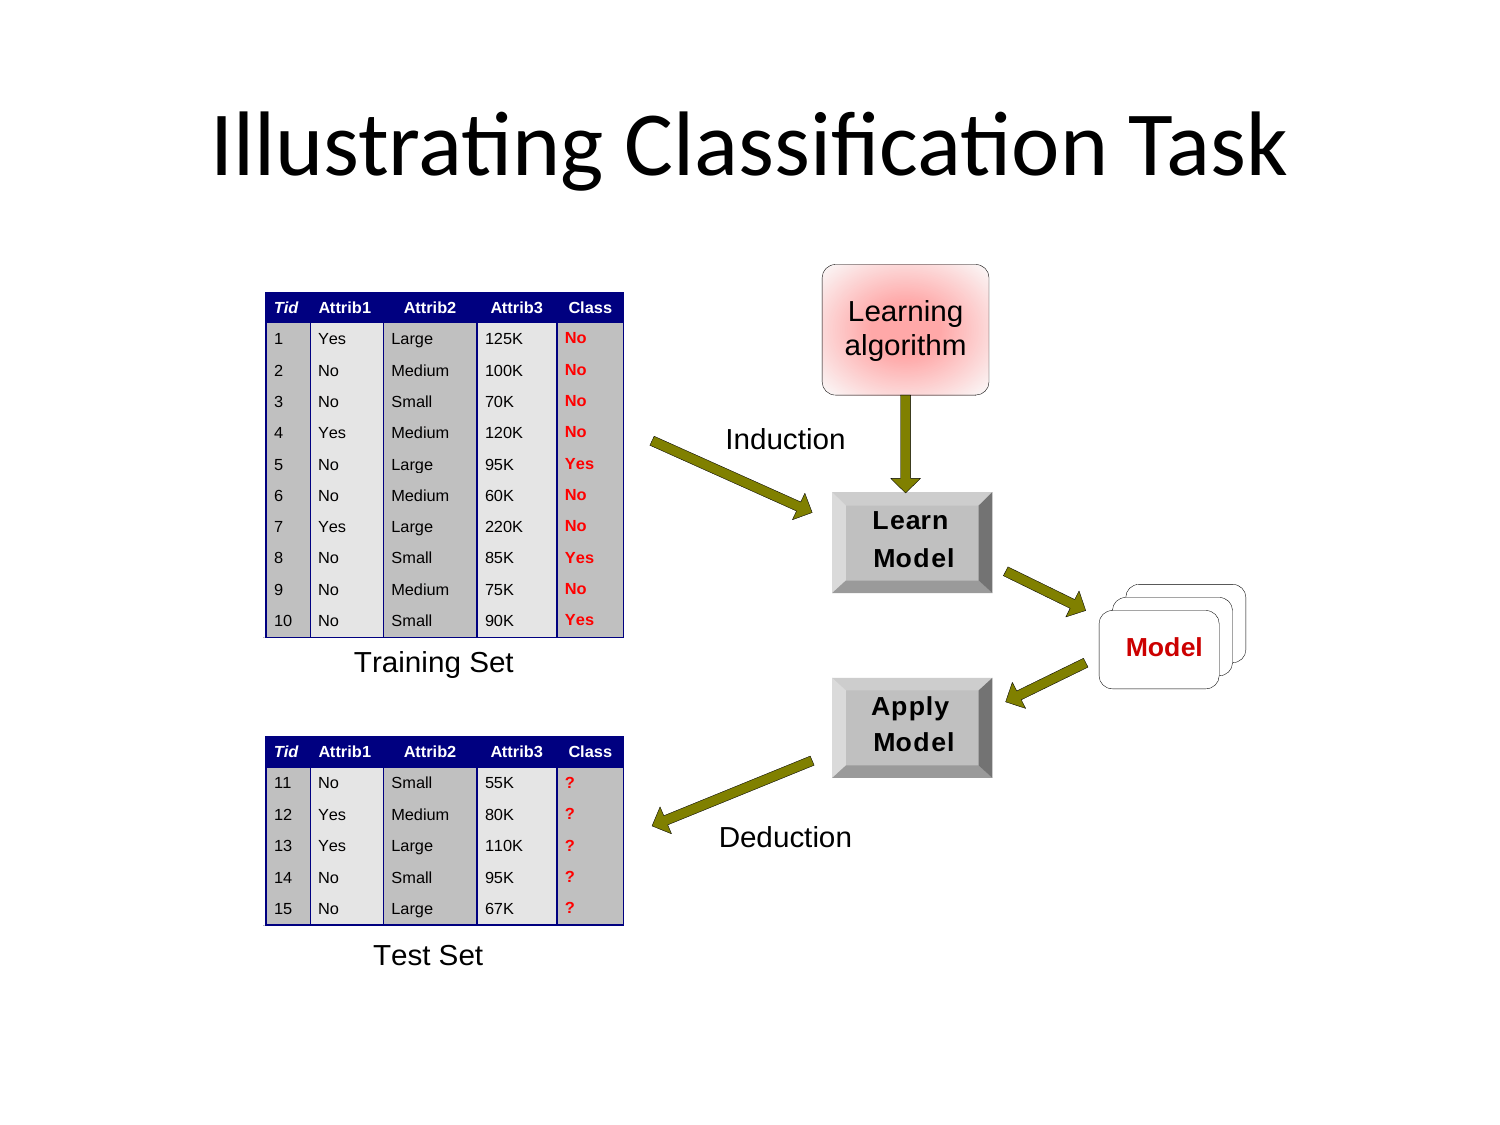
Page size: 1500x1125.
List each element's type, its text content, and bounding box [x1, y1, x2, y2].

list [251, 262, 1249, 1006]
title Illustrating Classification Task [75, 45, 1425, 233]
